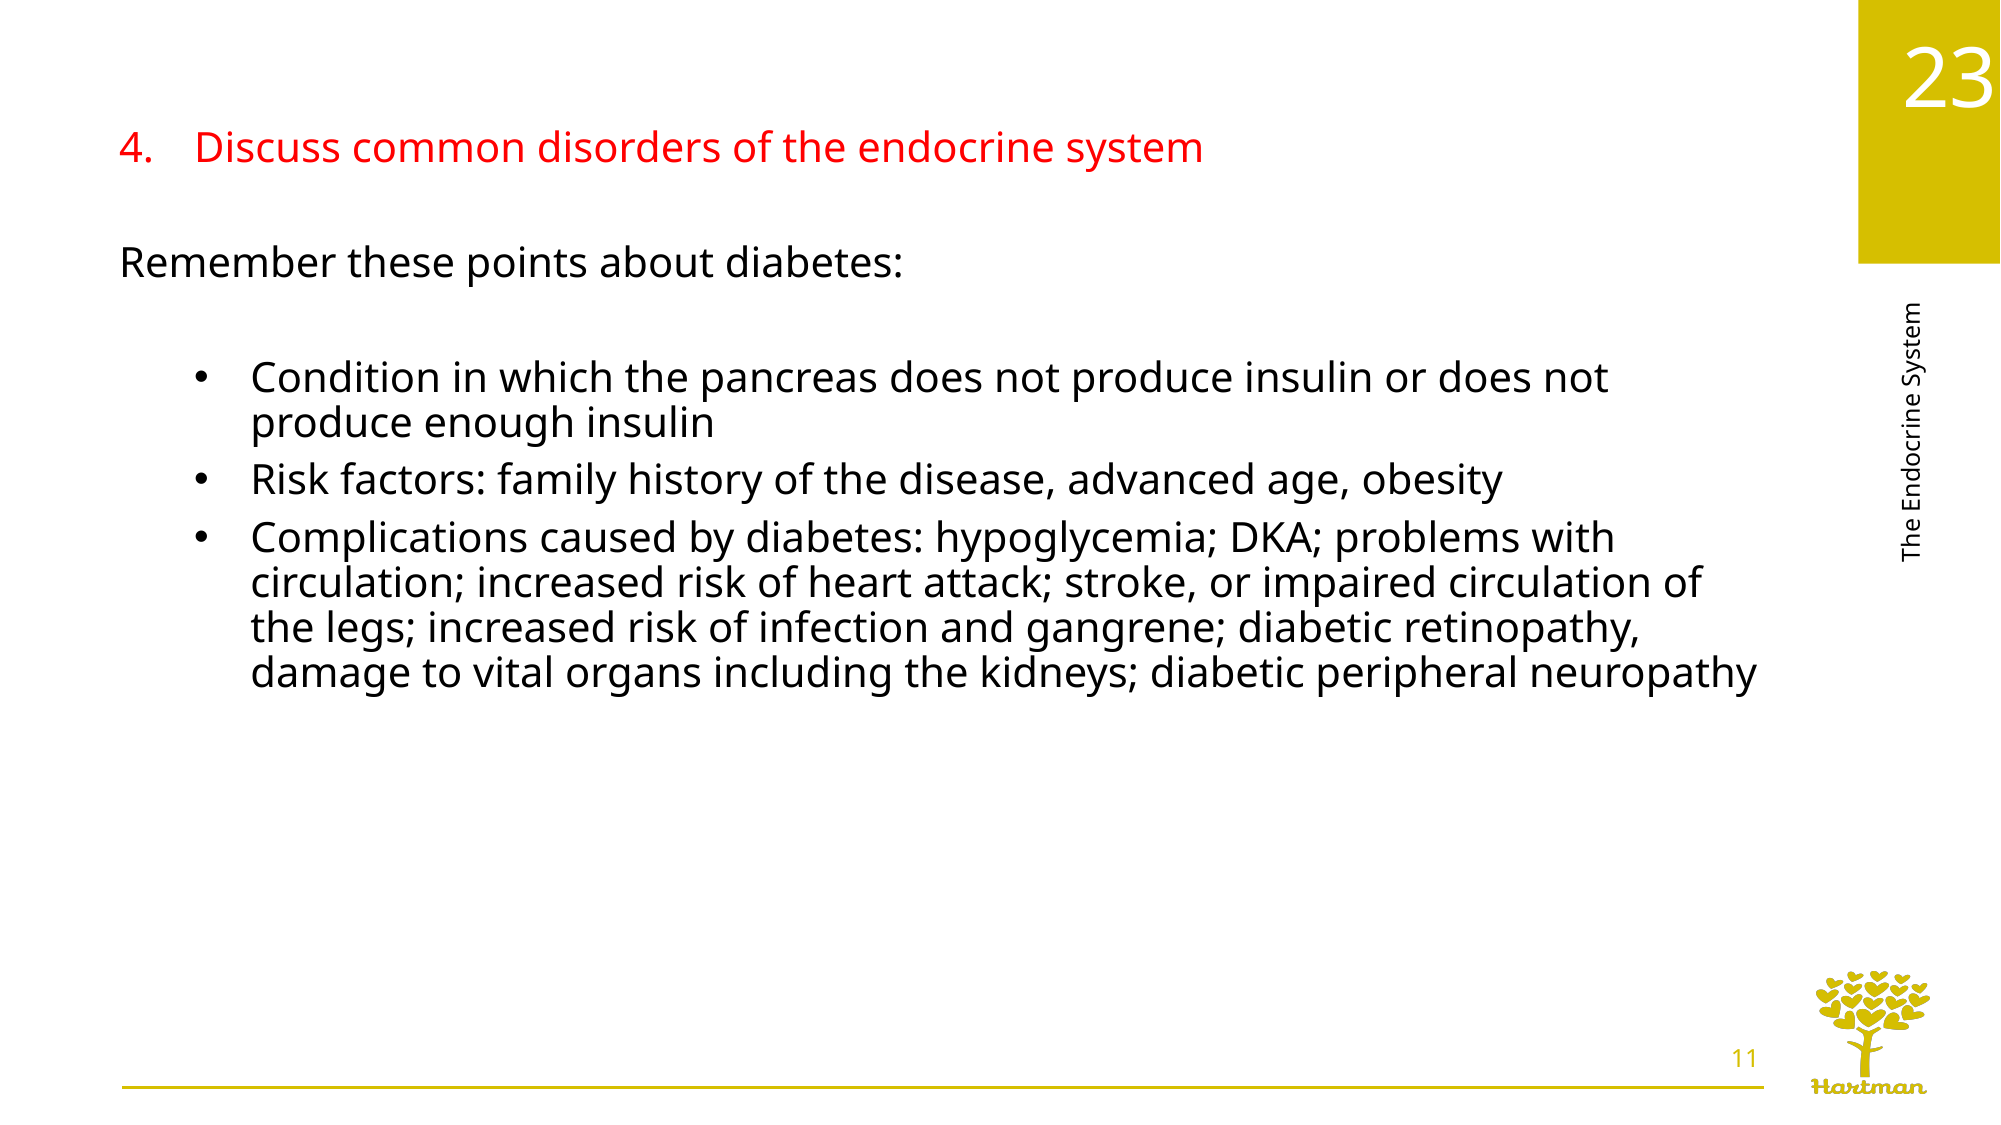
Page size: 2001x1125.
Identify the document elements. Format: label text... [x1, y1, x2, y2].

list Discuss common disorders of the endocrine system Remember these points about diabetes: Condition in which the pancreas does not produce insulin or does not produce enough insulin Risk factors: family history of the disease, advanced age, obesity Complications caused by diabetes: hypoglycemia; DKA; problems with circulation; increased risk of heart attack; stroke, or impaired circulation of the legs; increased risk of infection and gangrene; diabetic retinopathy, damage to vital organs including the kidneys; diabetic peripheral neuropathy [104, 118, 1784, 1014]
picture [1811, 971, 1930, 1094]
slide_number 11 [1561, 1030, 1775, 1090]
